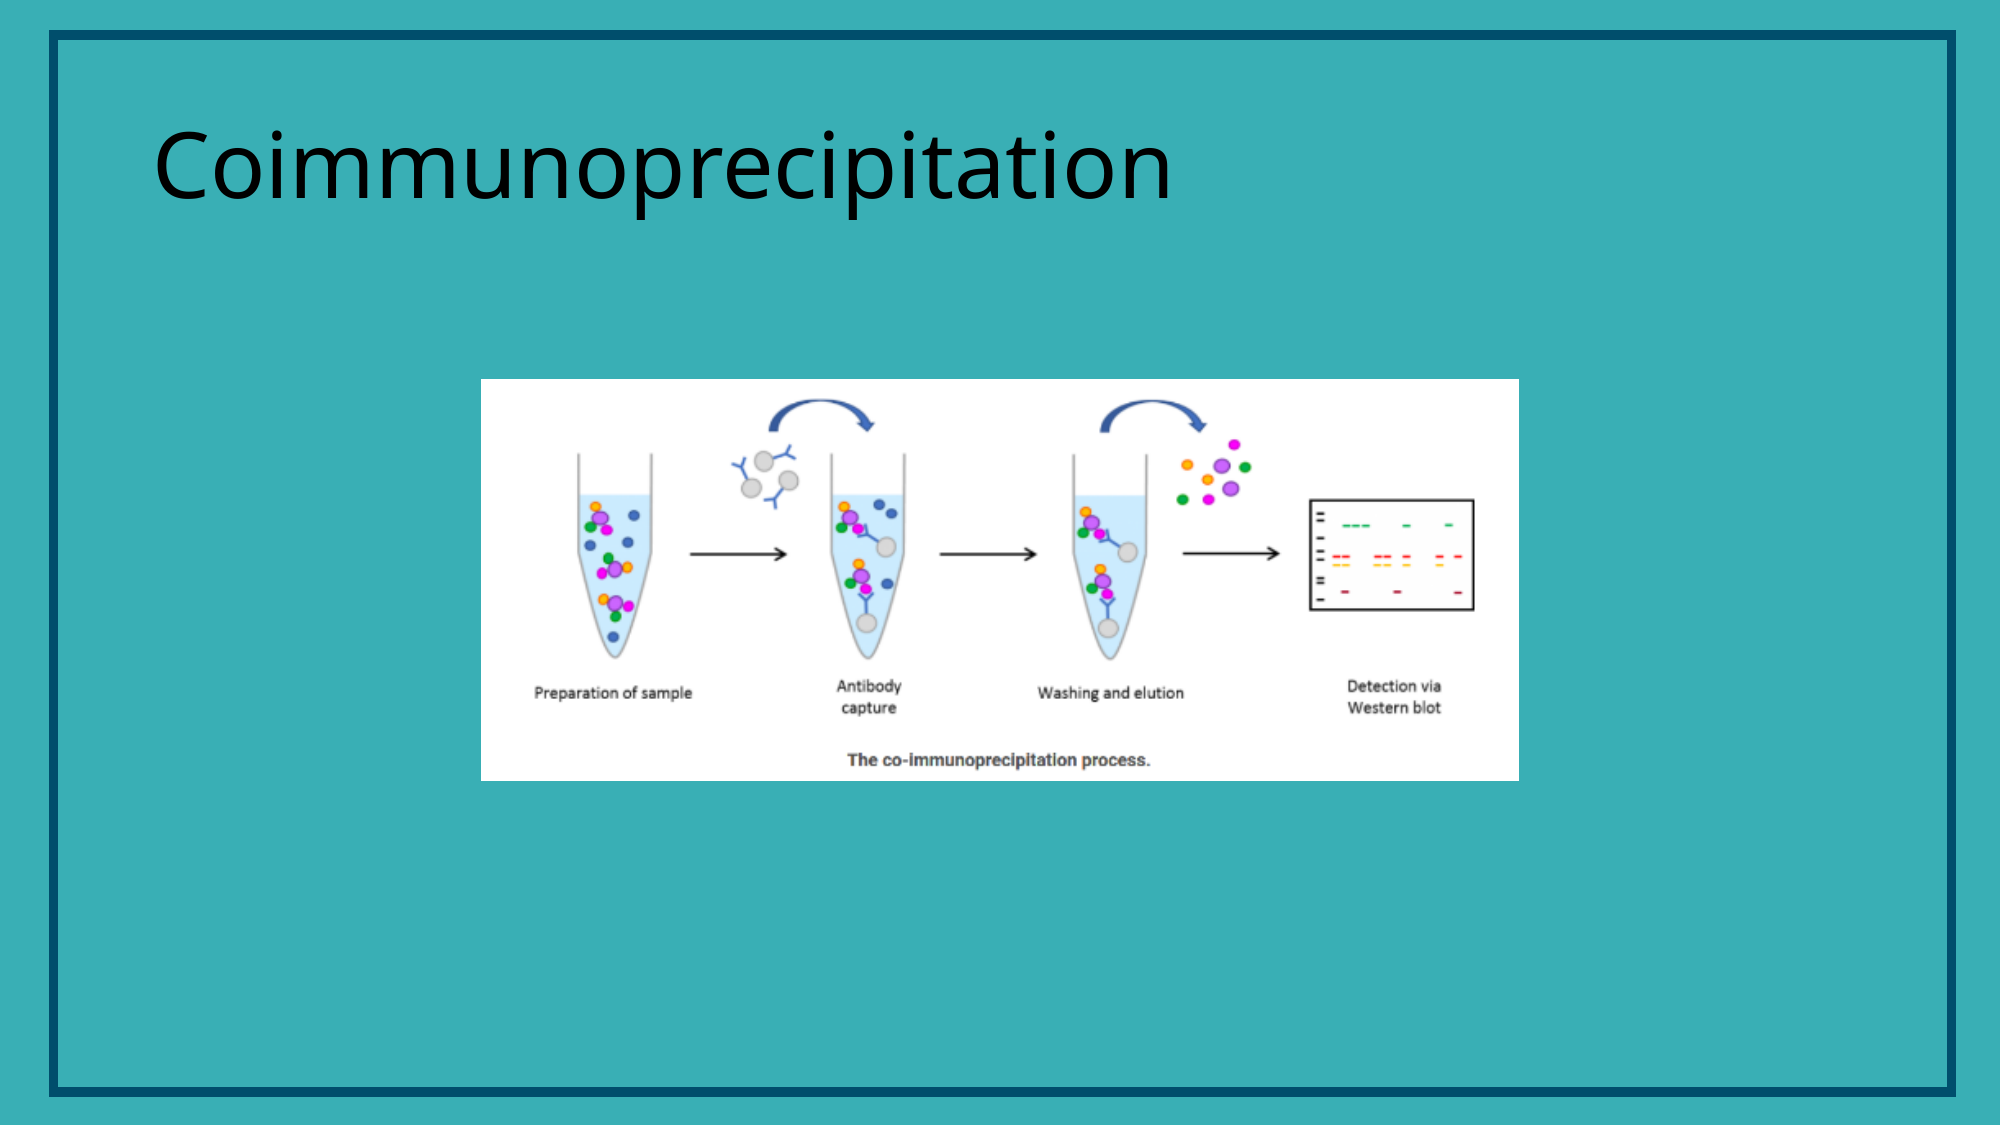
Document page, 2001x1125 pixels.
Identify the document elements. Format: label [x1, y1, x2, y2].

text_box [53, 34, 1952, 1093]
list [481, 379, 1519, 781]
